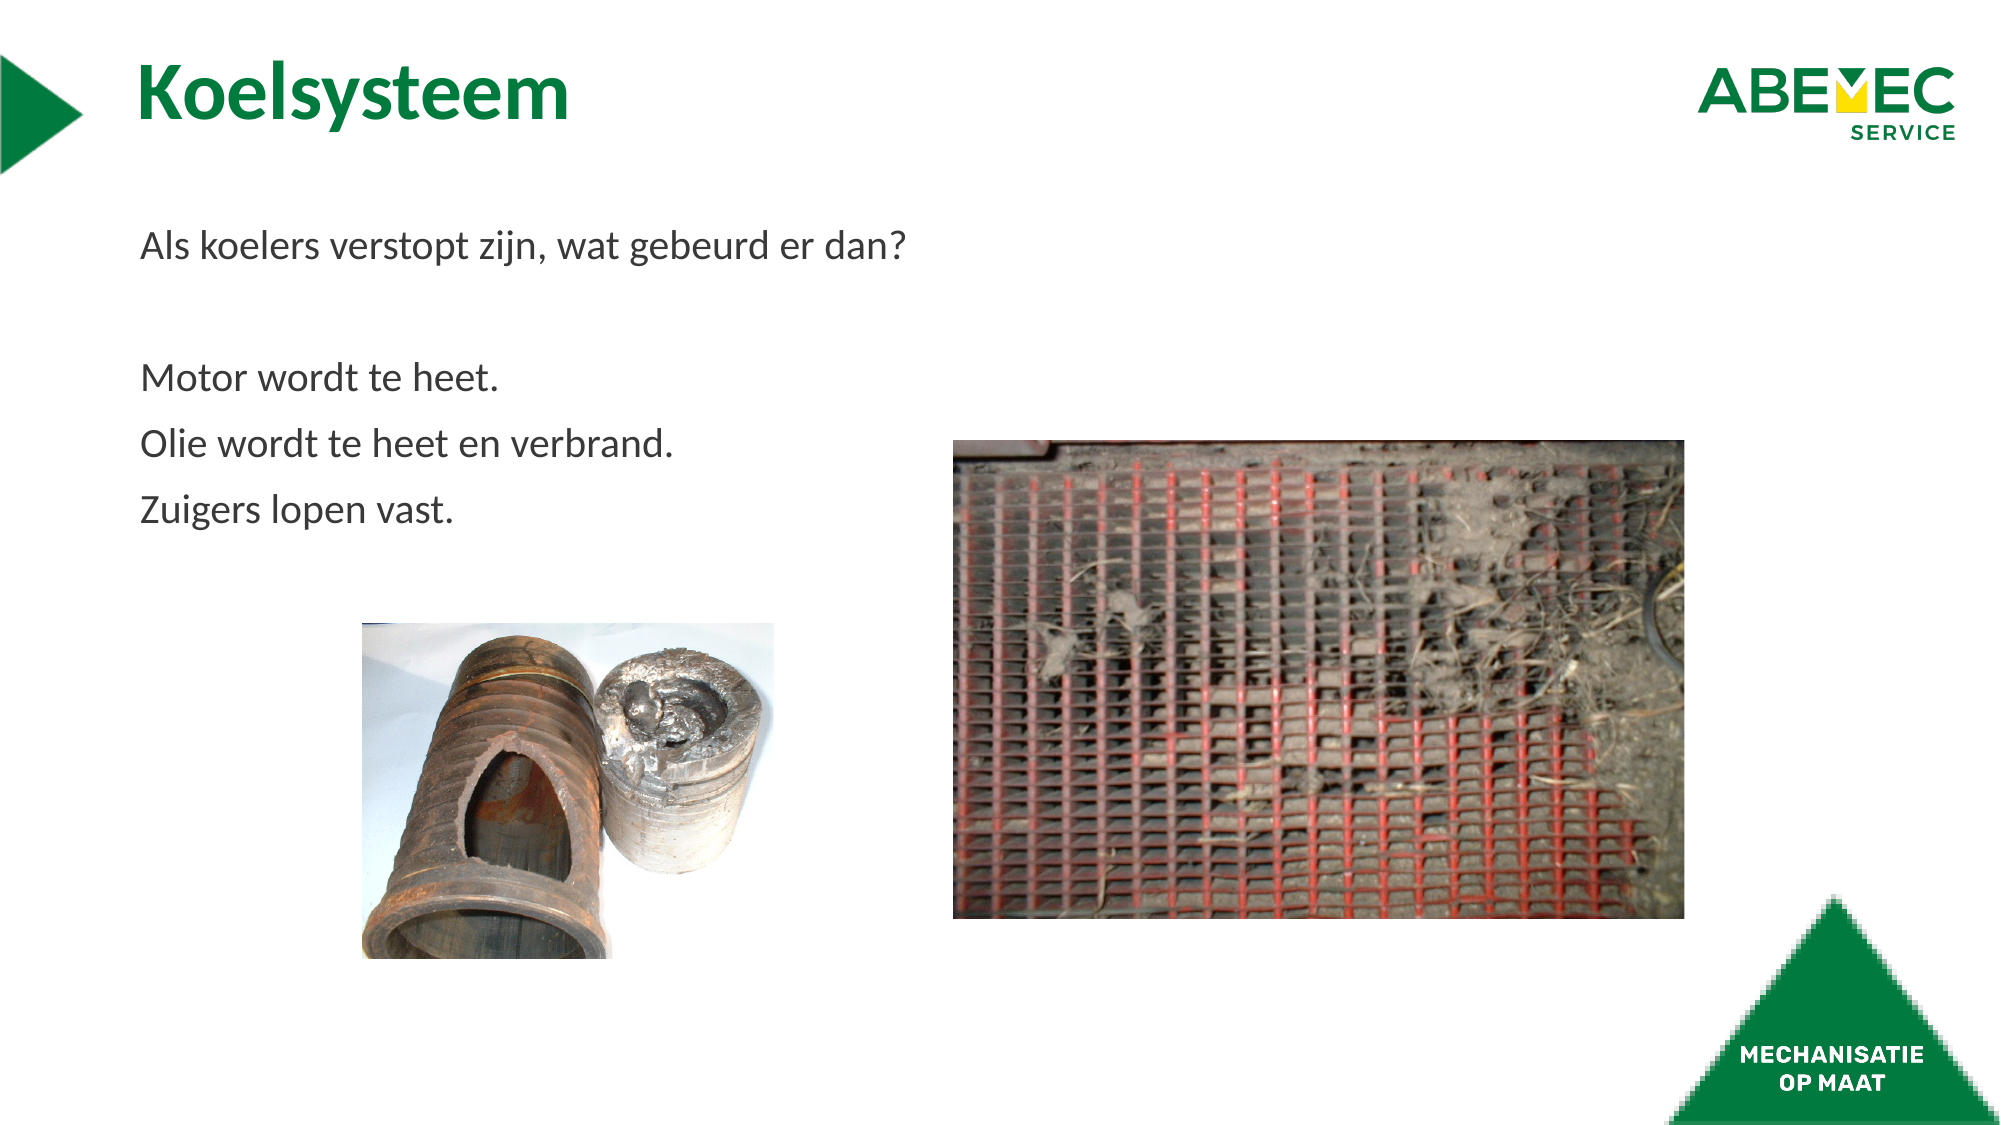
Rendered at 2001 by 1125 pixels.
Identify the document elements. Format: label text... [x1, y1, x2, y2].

title Koelsysteem [122, 40, 1646, 187]
picture [952, 440, 2001, 1125]
list Als koelers verstopt zijn, wat gebeurd er dan? Motor wordt te heet. Olie wordt te heet en verbrand. Zuigers lopen vast. [125, 216, 1829, 733]
picture [0, 47, 92, 178]
picture [362, 623, 774, 959]
picture [1697, 67, 1955, 140]
